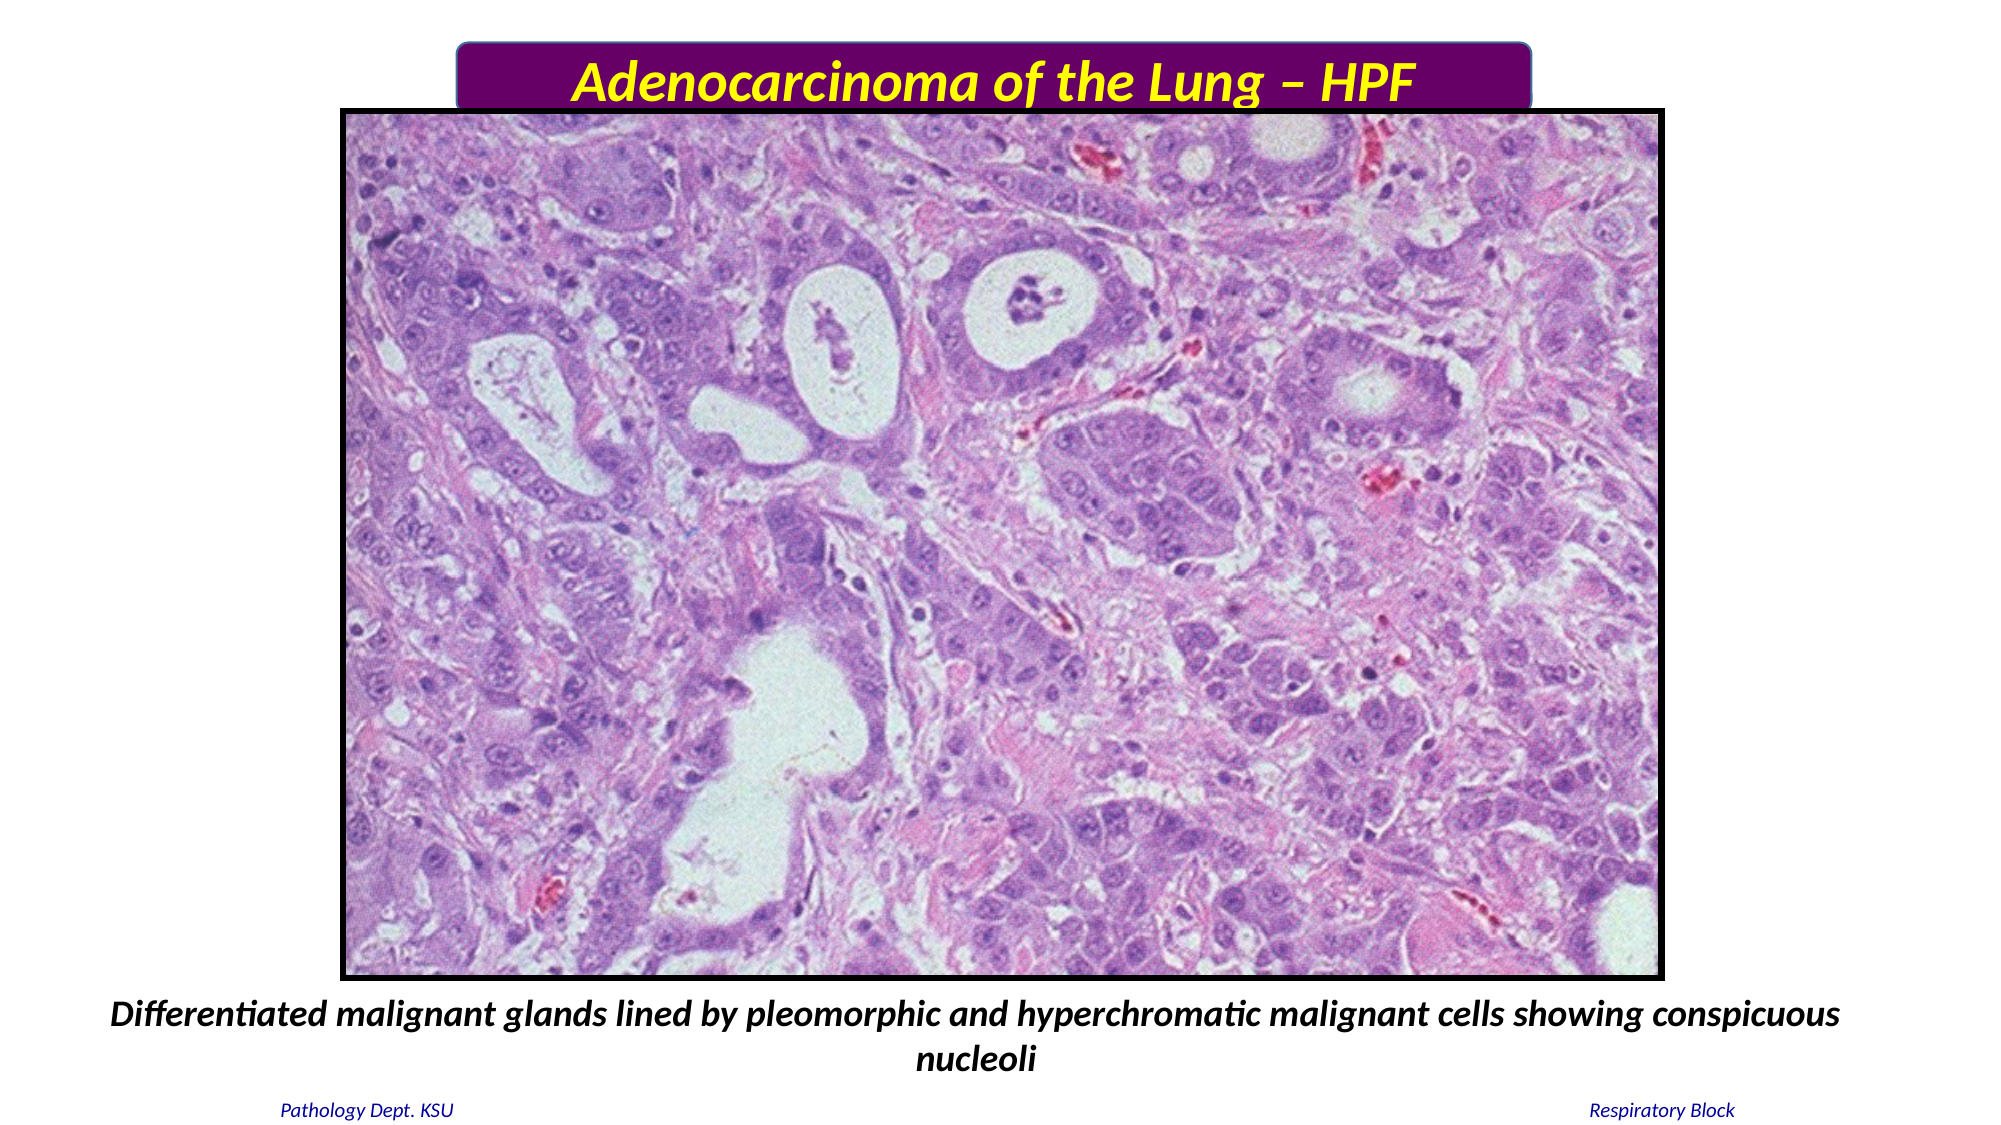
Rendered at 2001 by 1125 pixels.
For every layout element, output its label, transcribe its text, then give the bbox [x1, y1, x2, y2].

text_box Respiratory Block [1566, 1089, 1750, 1125]
text_box Differentiated malignant glands lined by pleomorphic and hyperchromatic malignant cells showing conspicuous nucleoli [76, 981, 1877, 1087]
text_box Adenocarcinoma of the Lung – HPF [455, 41, 1533, 108]
text_box Pathology Dept. KSU [249, 1089, 469, 1125]
picture [345, 114, 1659, 976]
